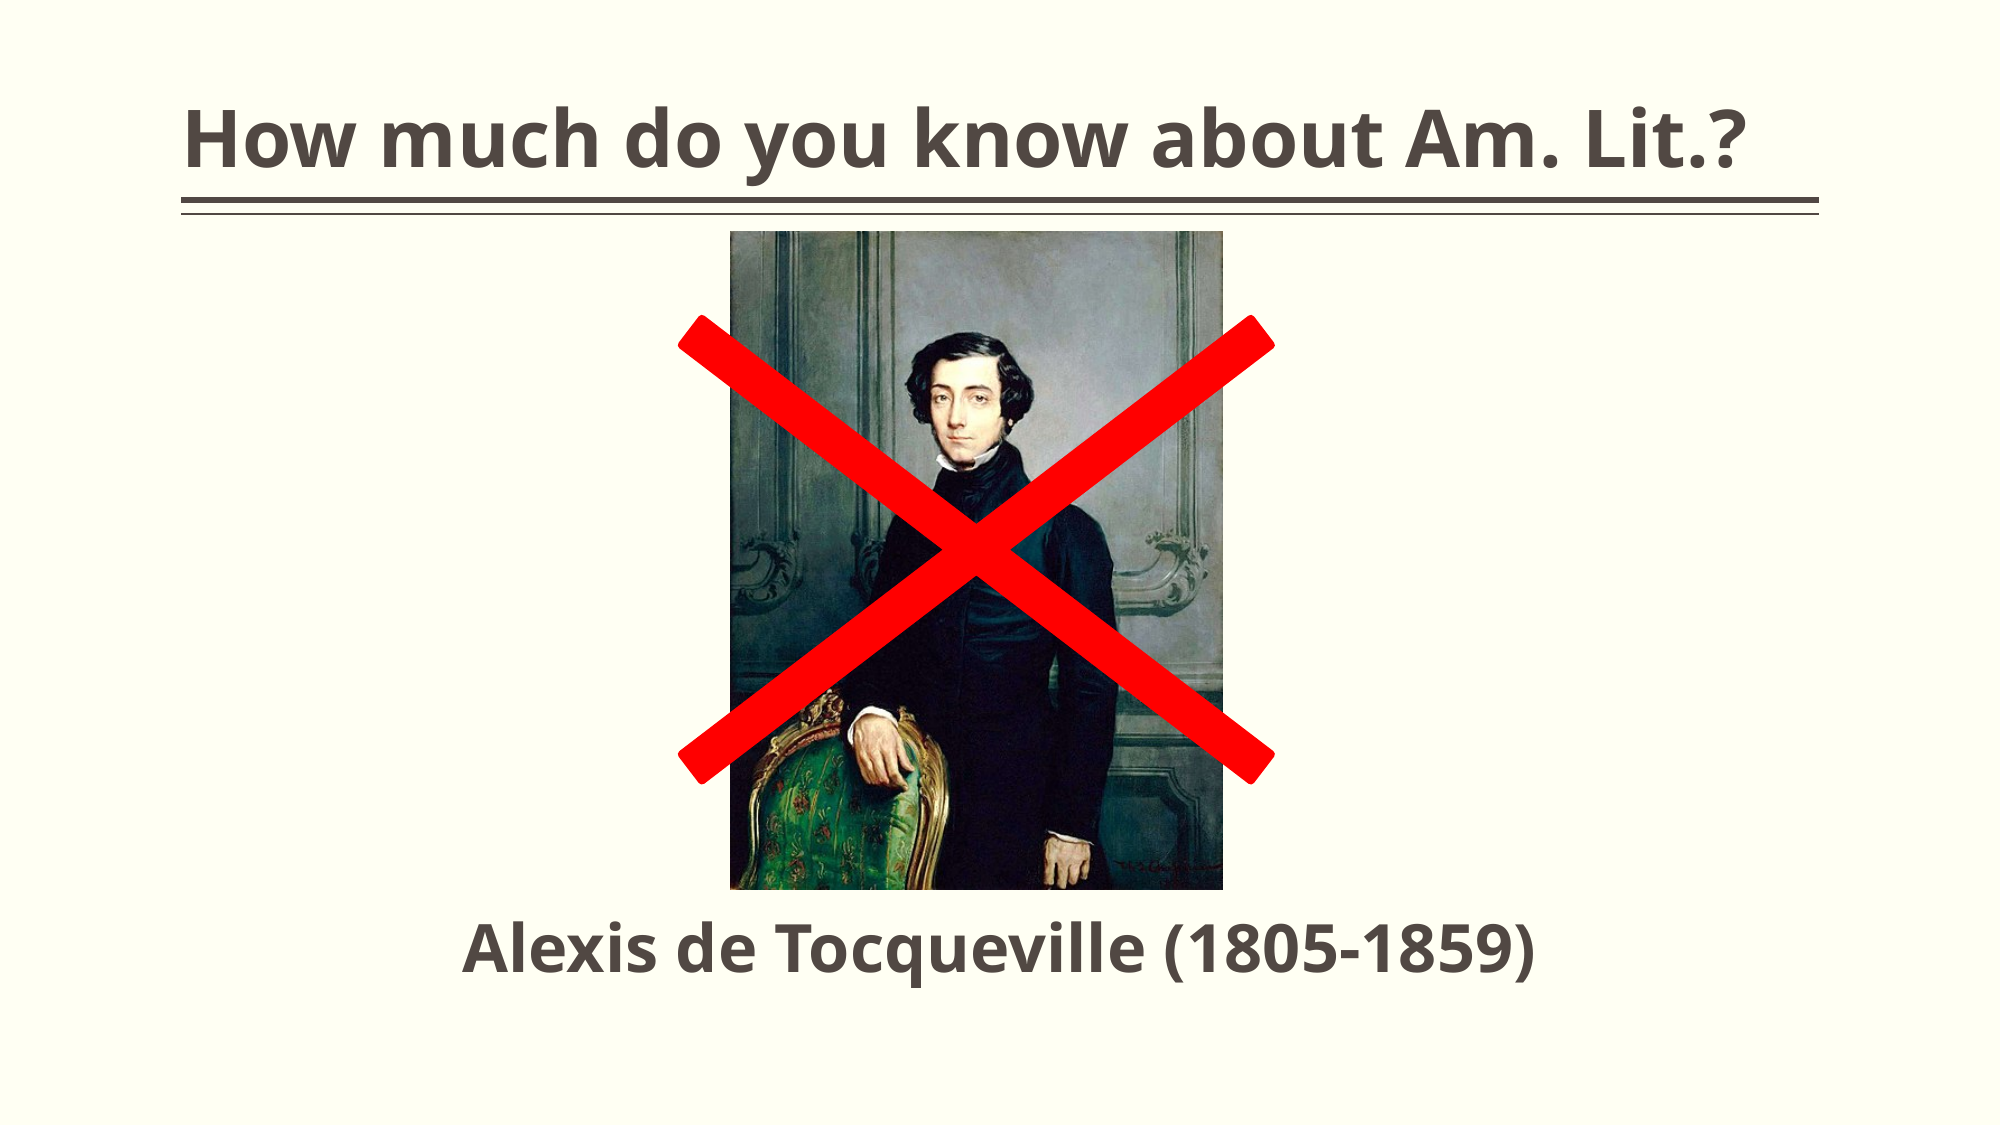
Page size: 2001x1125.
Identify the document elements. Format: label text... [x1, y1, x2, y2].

title How much do you know about Am. Lit.? [181, 12, 1819, 193]
text_box [677, 716, 724, 785]
text_box [1227, 715, 1275, 785]
text_box [677, 314, 724, 383]
picture [730, 230, 1223, 890]
list Alexis de Tocqueville (1805-1859) [181, 907, 1819, 1056]
text_box [1227, 314, 1275, 384]
